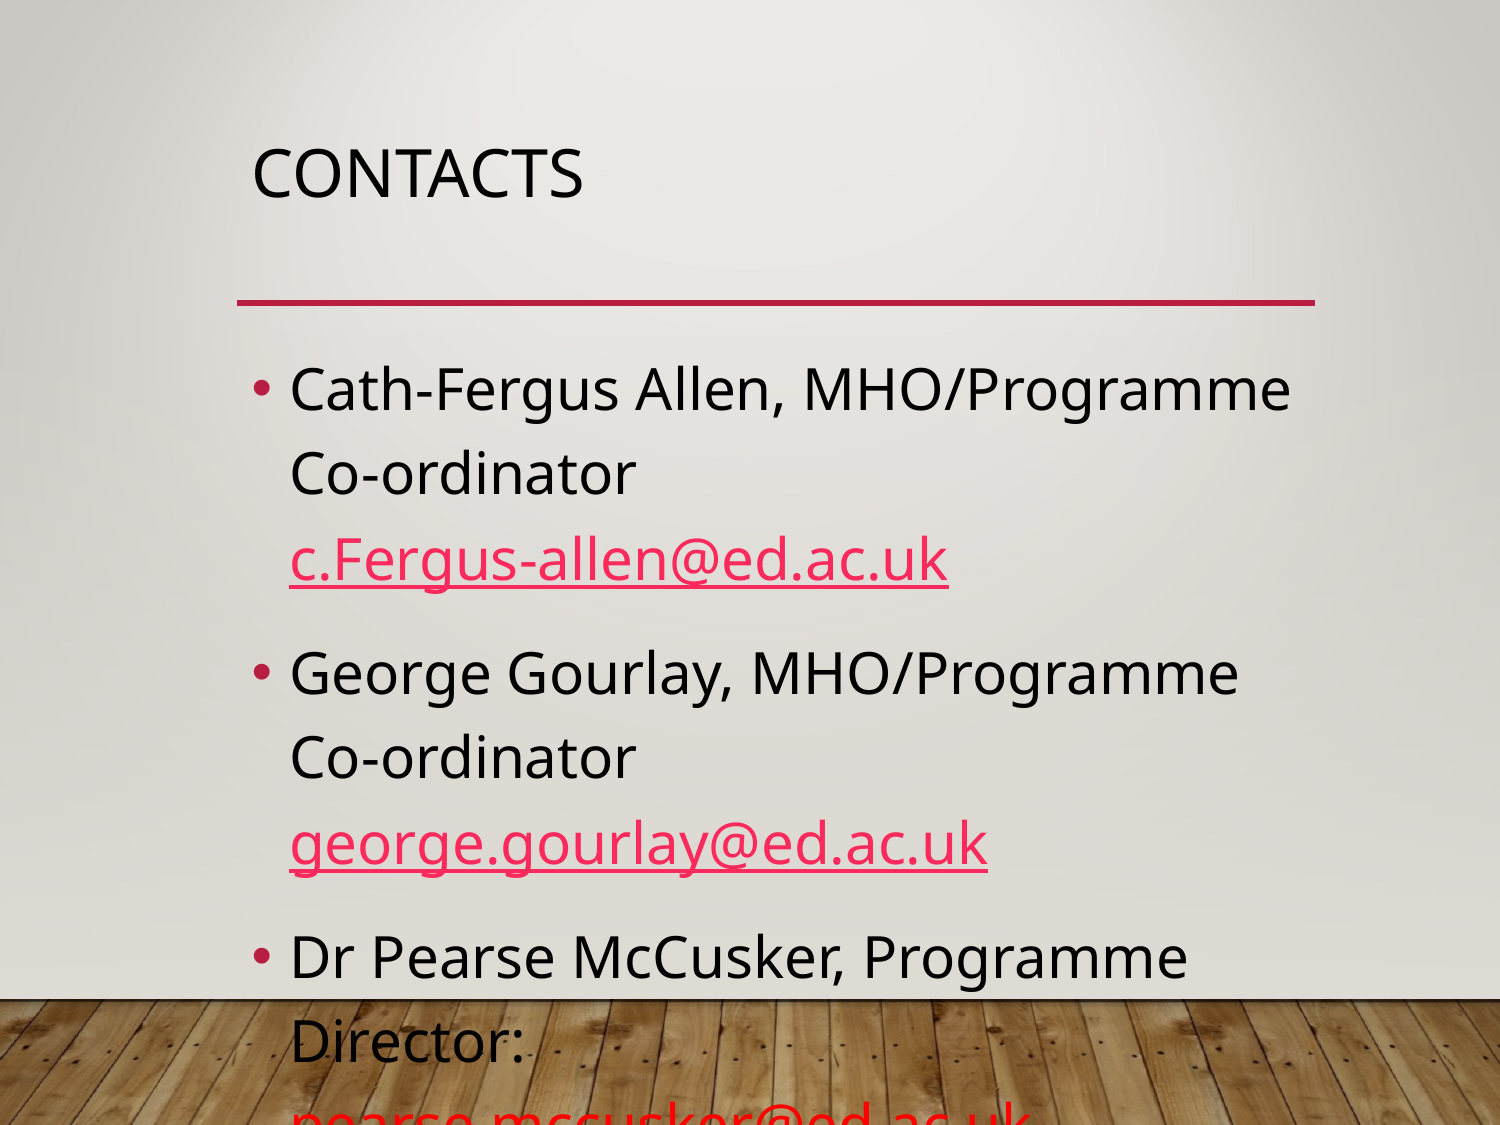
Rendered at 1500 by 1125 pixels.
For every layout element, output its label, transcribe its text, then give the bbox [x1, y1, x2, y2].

title Contacts [236, 132, 1315, 305]
list Cath-Fergus Allen, MHO/Programme Co-ordinator c.Fergus-allen@ed.ac.uk George Gourlay, MHO/Programme Co-ordinator george.gourlay@ed.ac.uk Dr Pearse McCusker, Programme Director: pearse.mccusker@ed.ac.uk [236, 330, 1315, 897]
picture [0, 999, 1500, 1125]
picture [0, 0, 1500, 395]
